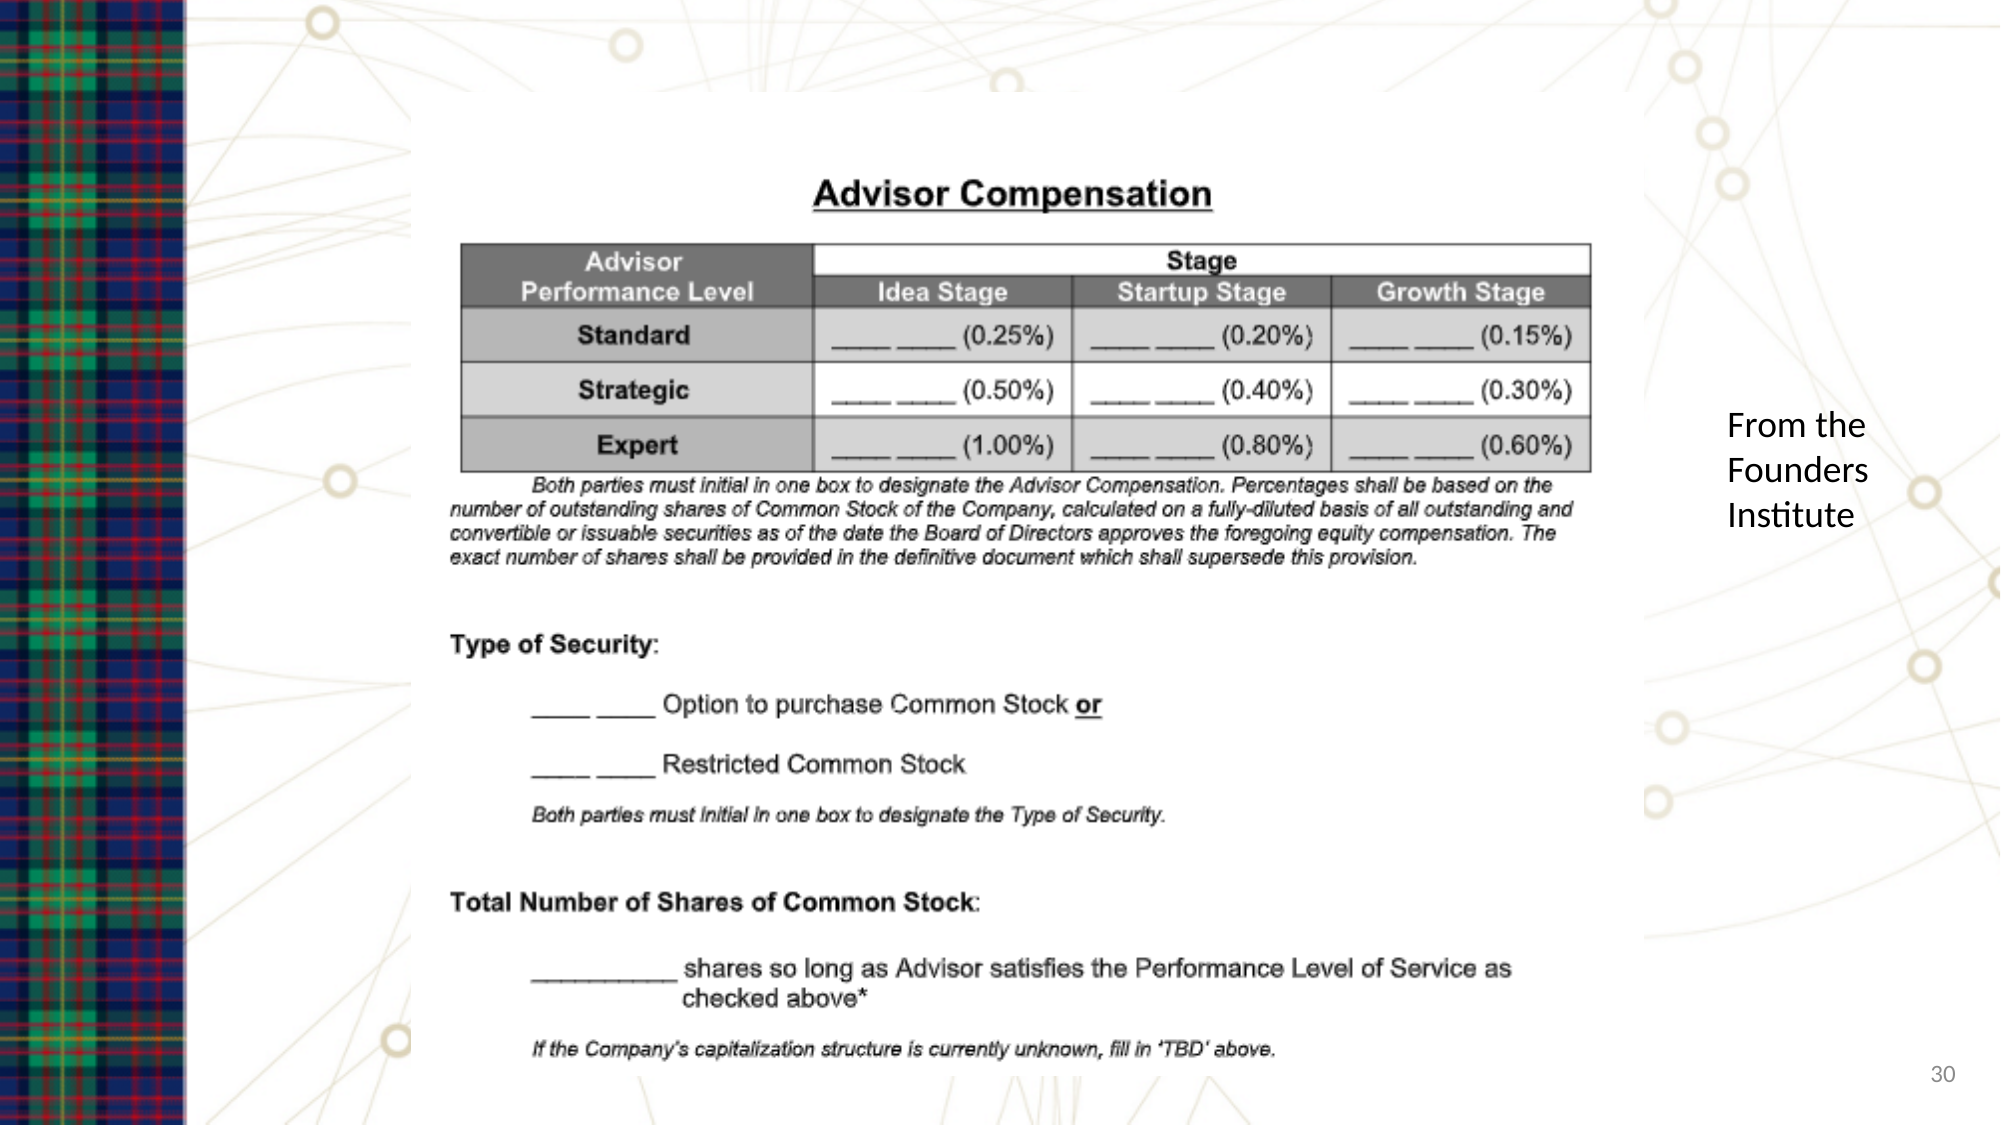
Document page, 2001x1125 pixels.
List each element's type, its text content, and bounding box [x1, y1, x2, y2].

text_box From the Founders Institute [1712, 393, 1914, 543]
slide_number 30 [1412, 1042, 1971, 1103]
picture [0, 0, 2001, 1125]
